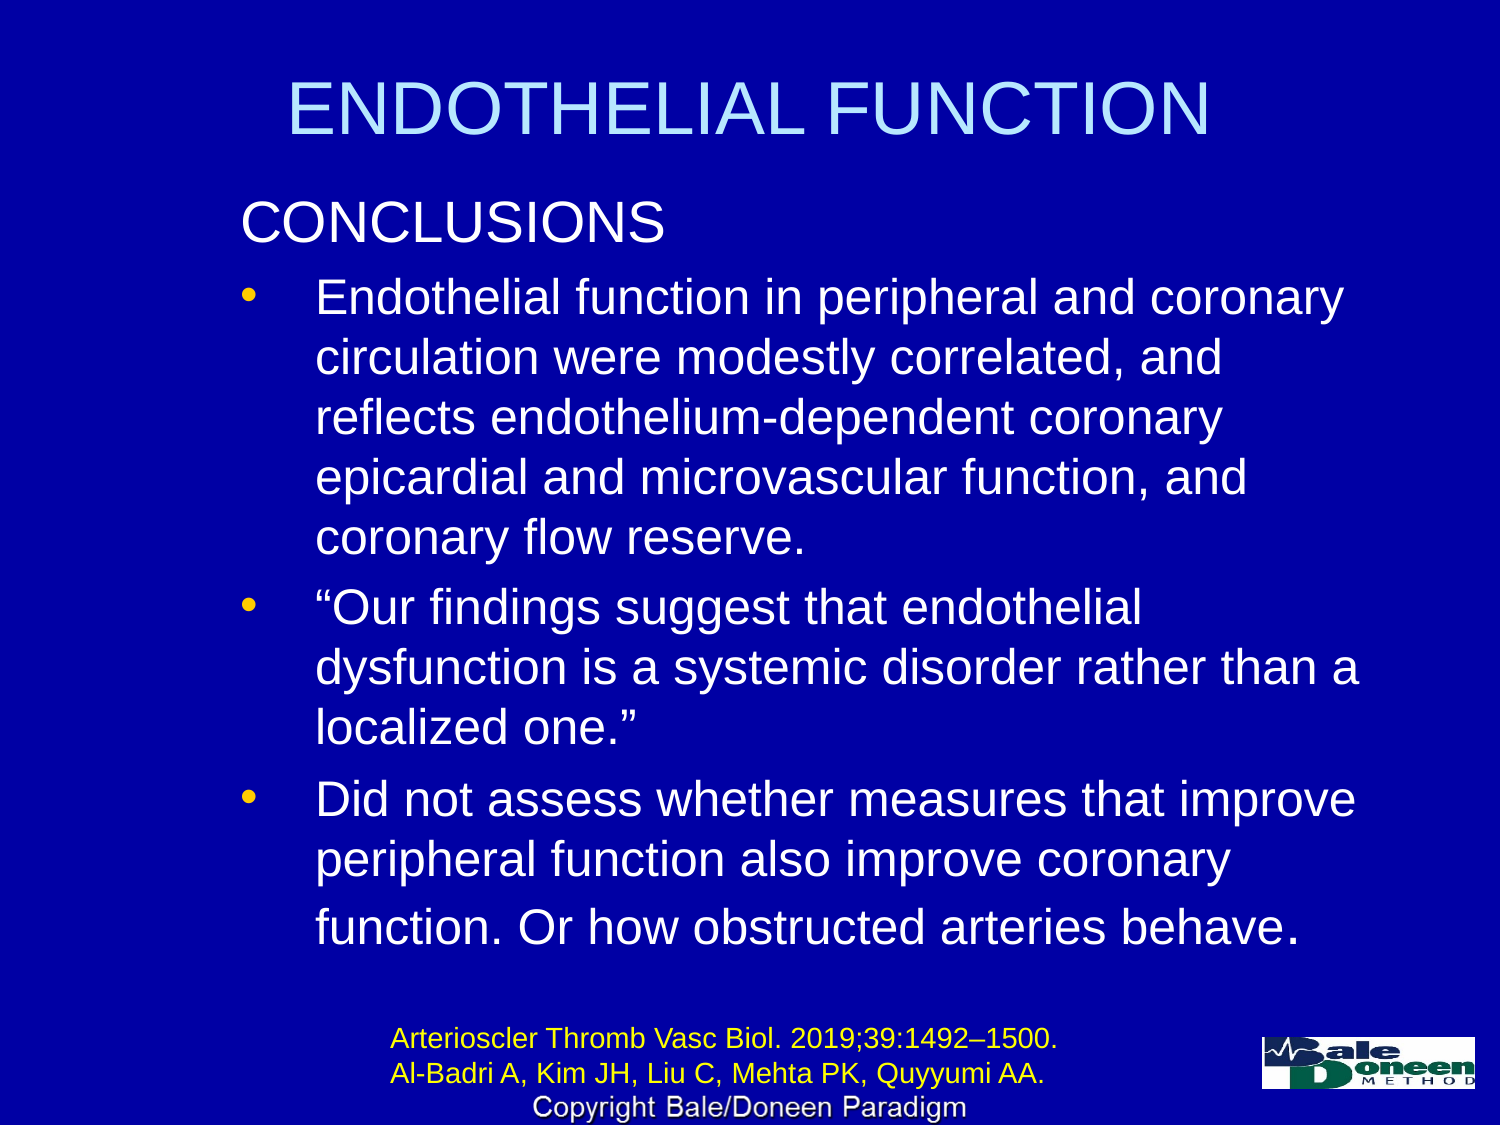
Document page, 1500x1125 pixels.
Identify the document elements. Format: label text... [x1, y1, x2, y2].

picture [1262, 1037, 1476, 1090]
title ENDOTHELIAL FUNCTION [112, 20, 1388, 188]
picture [512, 1052, 988, 1125]
subtitle CONCLUSIONS Endothelial function in peripheral and coronary circulation were modestly correlated, and reflects endothelium-dependent coronary epicardial and microvascular function, and coronary flow reserve. “Our findings suggest that endothelial dysfunction is a systemic disorder rather than a localized one.” Did not assess whether measures that improve peripheral function also improve coronary function. Or how obstructed arteries behave. [224, 176, 1388, 465]
text_box Arterioscler Thromb Vasc Biol. 2019;39:1492–1500. Al-Badri A, Kim JH, Liu C, Mehta PK, Quyyumi AA. [374, 1025, 1125, 1125]
footer [374, 1001, 1126, 1105]
